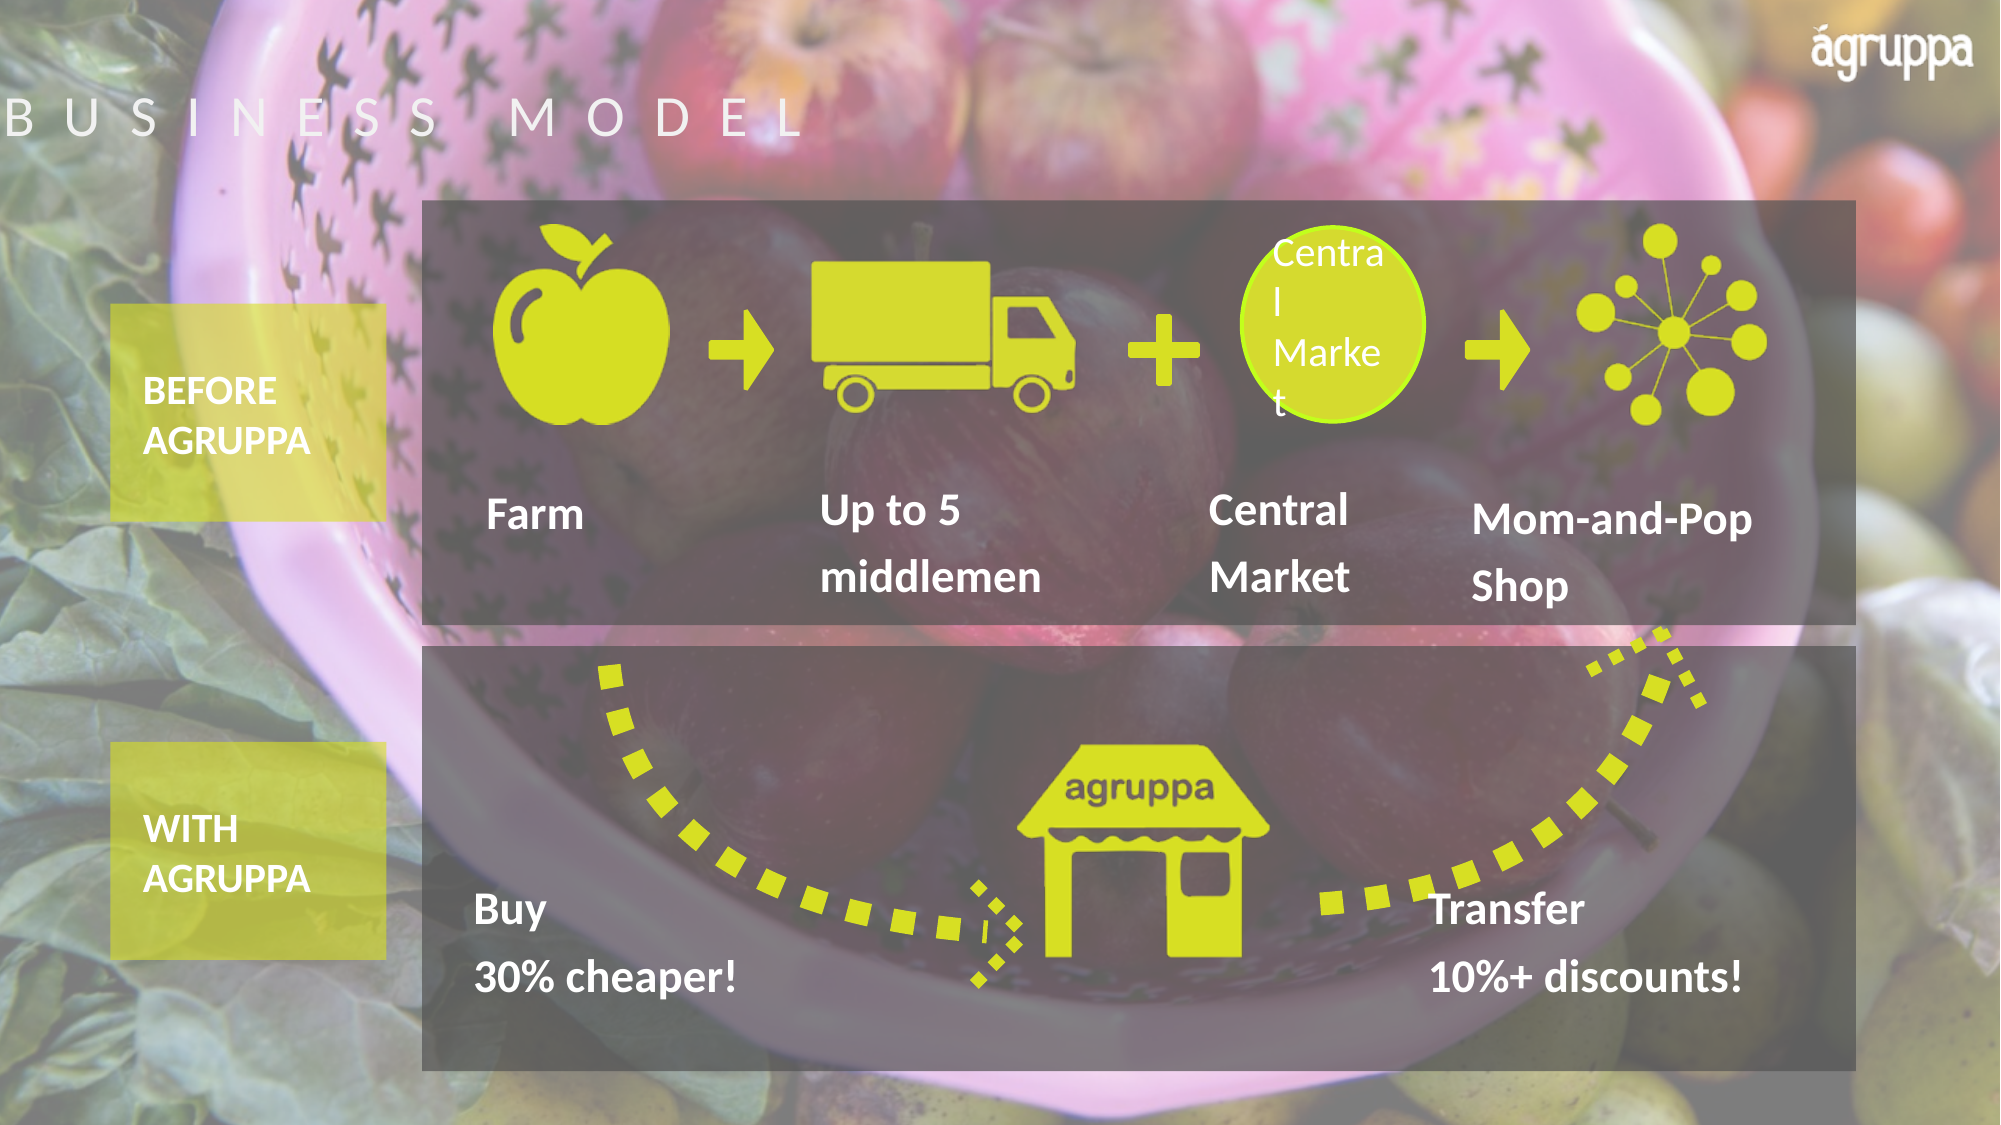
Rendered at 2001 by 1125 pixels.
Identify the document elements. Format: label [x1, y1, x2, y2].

picture [0, 0, 2000, 1125]
text_box [110, 200, 1856, 637]
text_box [110, 637, 1856, 1072]
